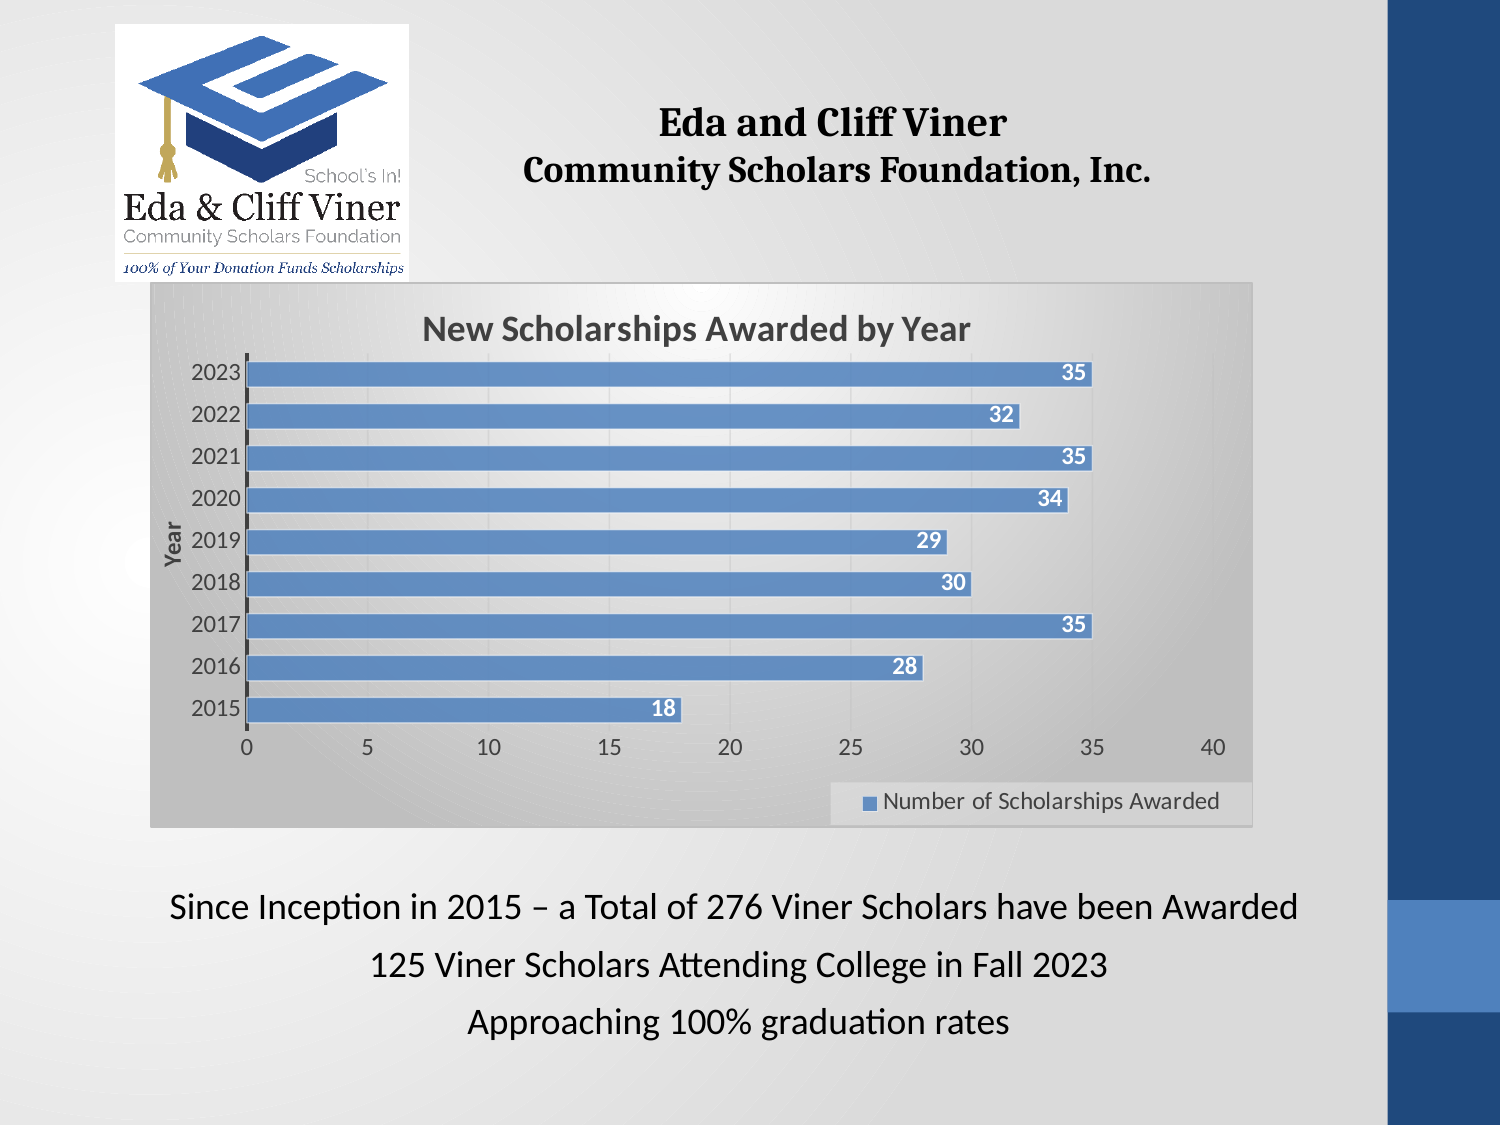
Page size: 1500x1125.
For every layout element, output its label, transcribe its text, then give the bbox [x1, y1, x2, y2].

text_box Eda and Cliff Viner Community Scholars Foundation, Inc. [437, 87, 1238, 198]
text_box Since Inception in 2015 – a Total of 276 Viner Scholars have been Awarded 125 Viner Scholars Attending College in Fall 2023 Approaching 100% graduation rates [32, 874, 1371, 1050]
chart [149, 281, 1254, 829]
picture [114, 24, 410, 283]
